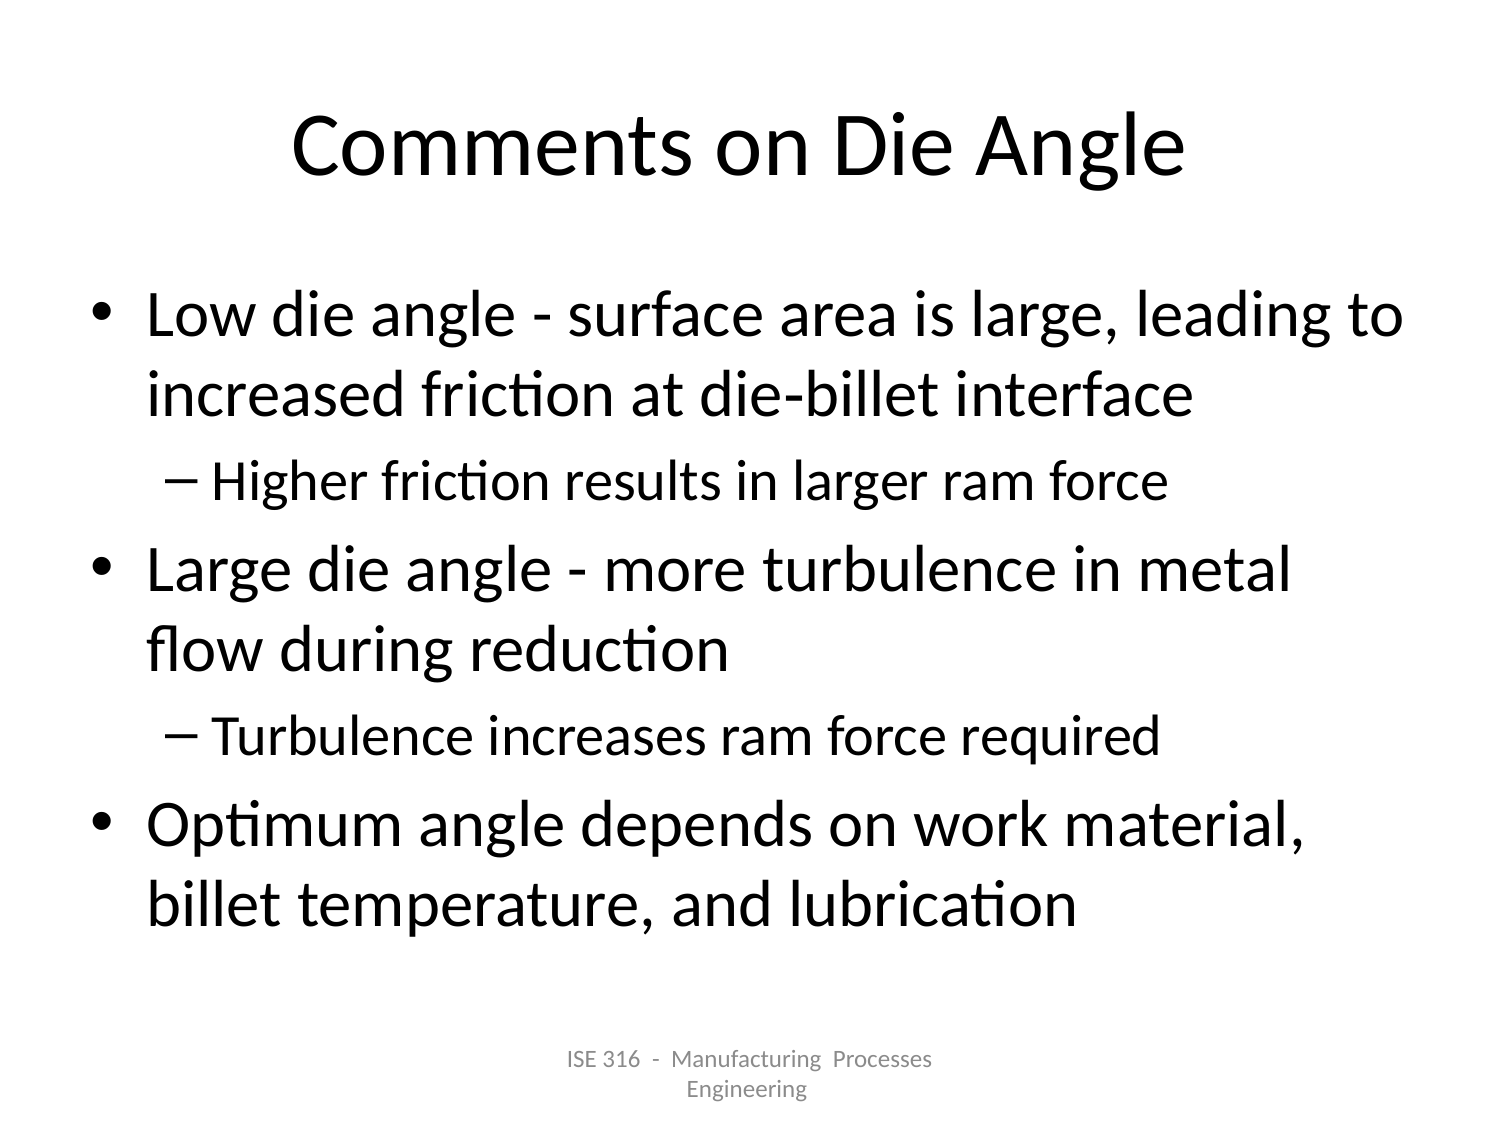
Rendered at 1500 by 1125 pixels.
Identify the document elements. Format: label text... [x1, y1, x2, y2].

title Comments on Die Angle [75, 45, 1425, 233]
footer ISE 316 - Manufacturing Processes Engineering [512, 1042, 988, 1103]
list Low die angle - surface area is large, leading to increased friction at die‑billet interface Higher friction results in larger ram force Large die angle - more turbulence in metal flow during reduction Turbulence increases ram force required Optimum angle depends on work material, billet temperature, and lubrication [75, 262, 1425, 1005]
